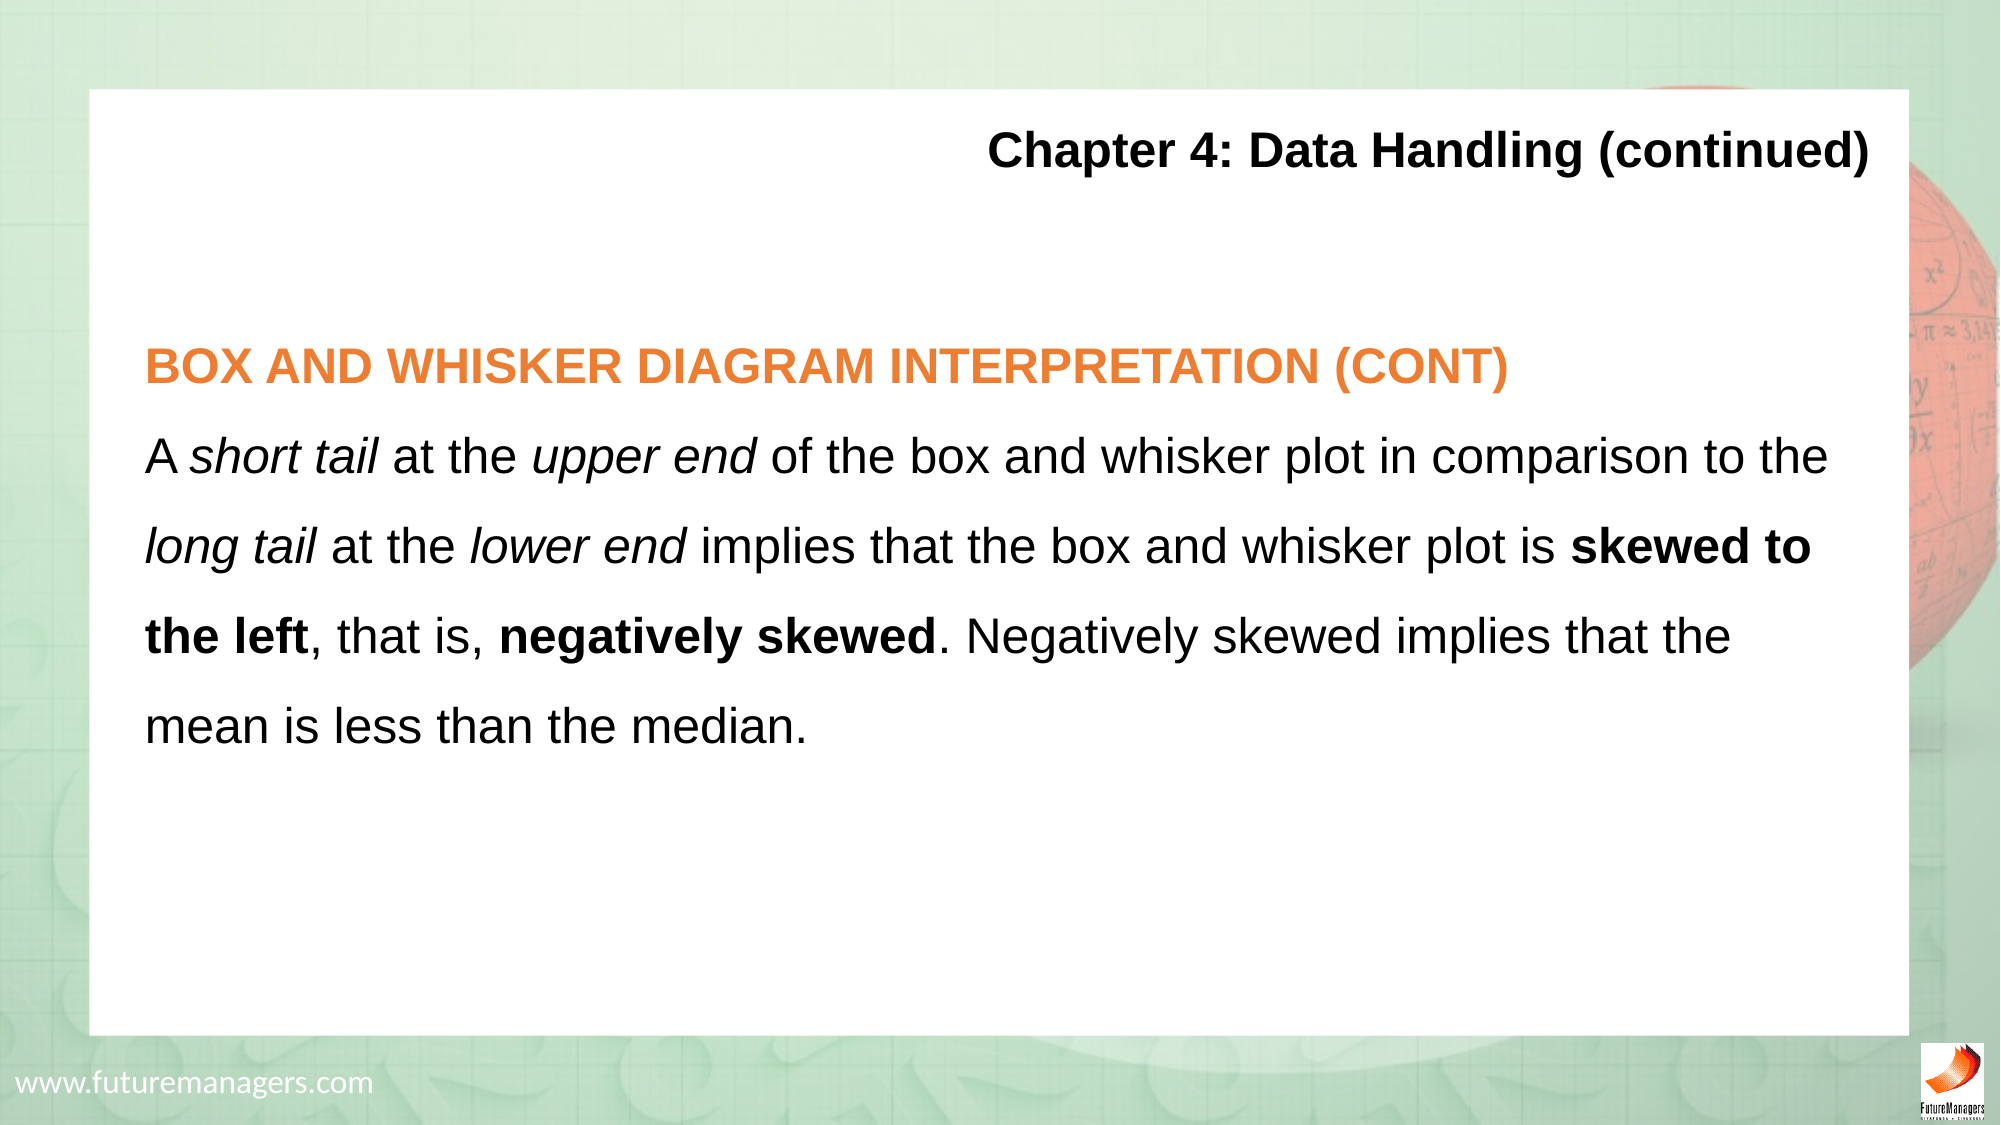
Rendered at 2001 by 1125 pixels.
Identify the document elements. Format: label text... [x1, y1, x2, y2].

picture [1921, 1043, 1984, 1120]
text_box [88, 88, 1910, 1037]
text_box www.futuremanagers.com [0, 1052, 1447, 1108]
text_box Chapter 4: Data Handling (continued) [109, 109, 1886, 185]
text_box BOX AND WHISKER DIAGRAM INTERPRETATION (CONT) A short tail at the upper end of the box and whisker plot in comparison to the long tail at the lower end implies that the box and whisker plot is skewed to the left, that is, negatively skewed. Negatively skewed implies that the mean is less than the median. [130, 295, 1869, 851]
